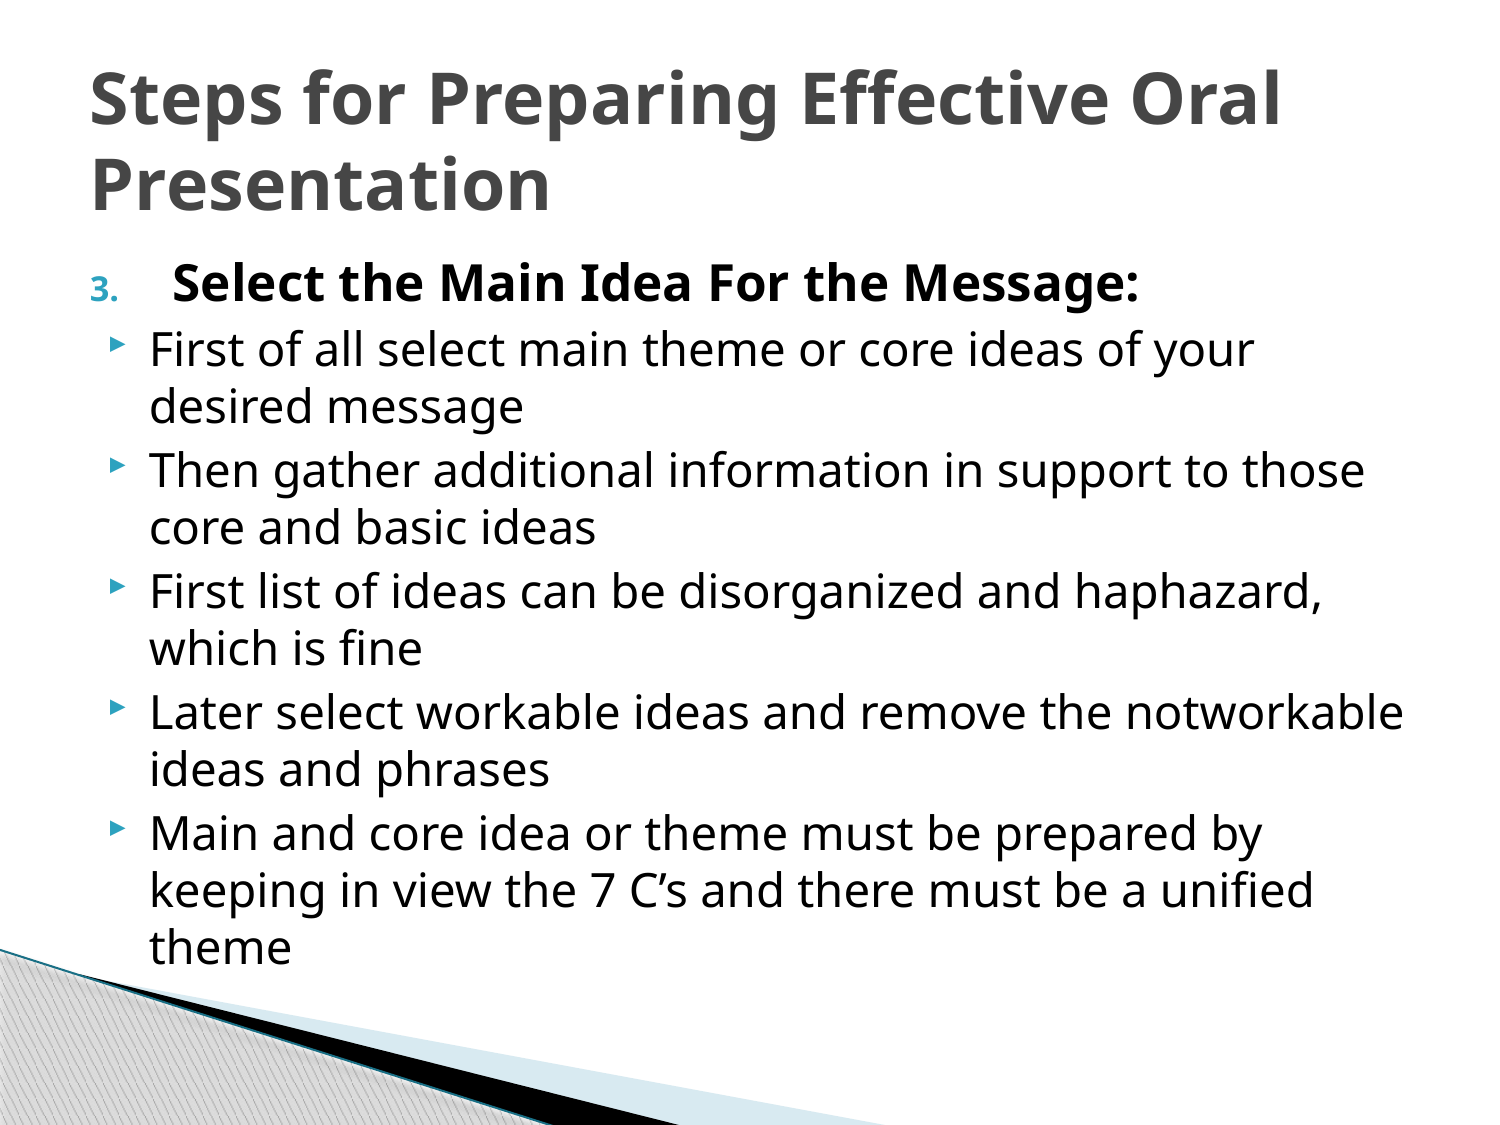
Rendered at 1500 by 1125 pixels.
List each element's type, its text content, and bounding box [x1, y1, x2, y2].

list Select the Main Idea For the Message: First of all select main theme or core ideas of your desired message Then gather additional information in support to those core and basic ideas First list of ideas can be disorganized and haphazard, which is fine Later select workable ideas and remove the notworkable ideas and phrases Main and core idea or theme must be prepared by keeping in view the 7 C’s and there must be a unified theme [75, 243, 1425, 986]
title Steps for Preparing Effective Oral Presentation [75, 45, 1425, 233]
